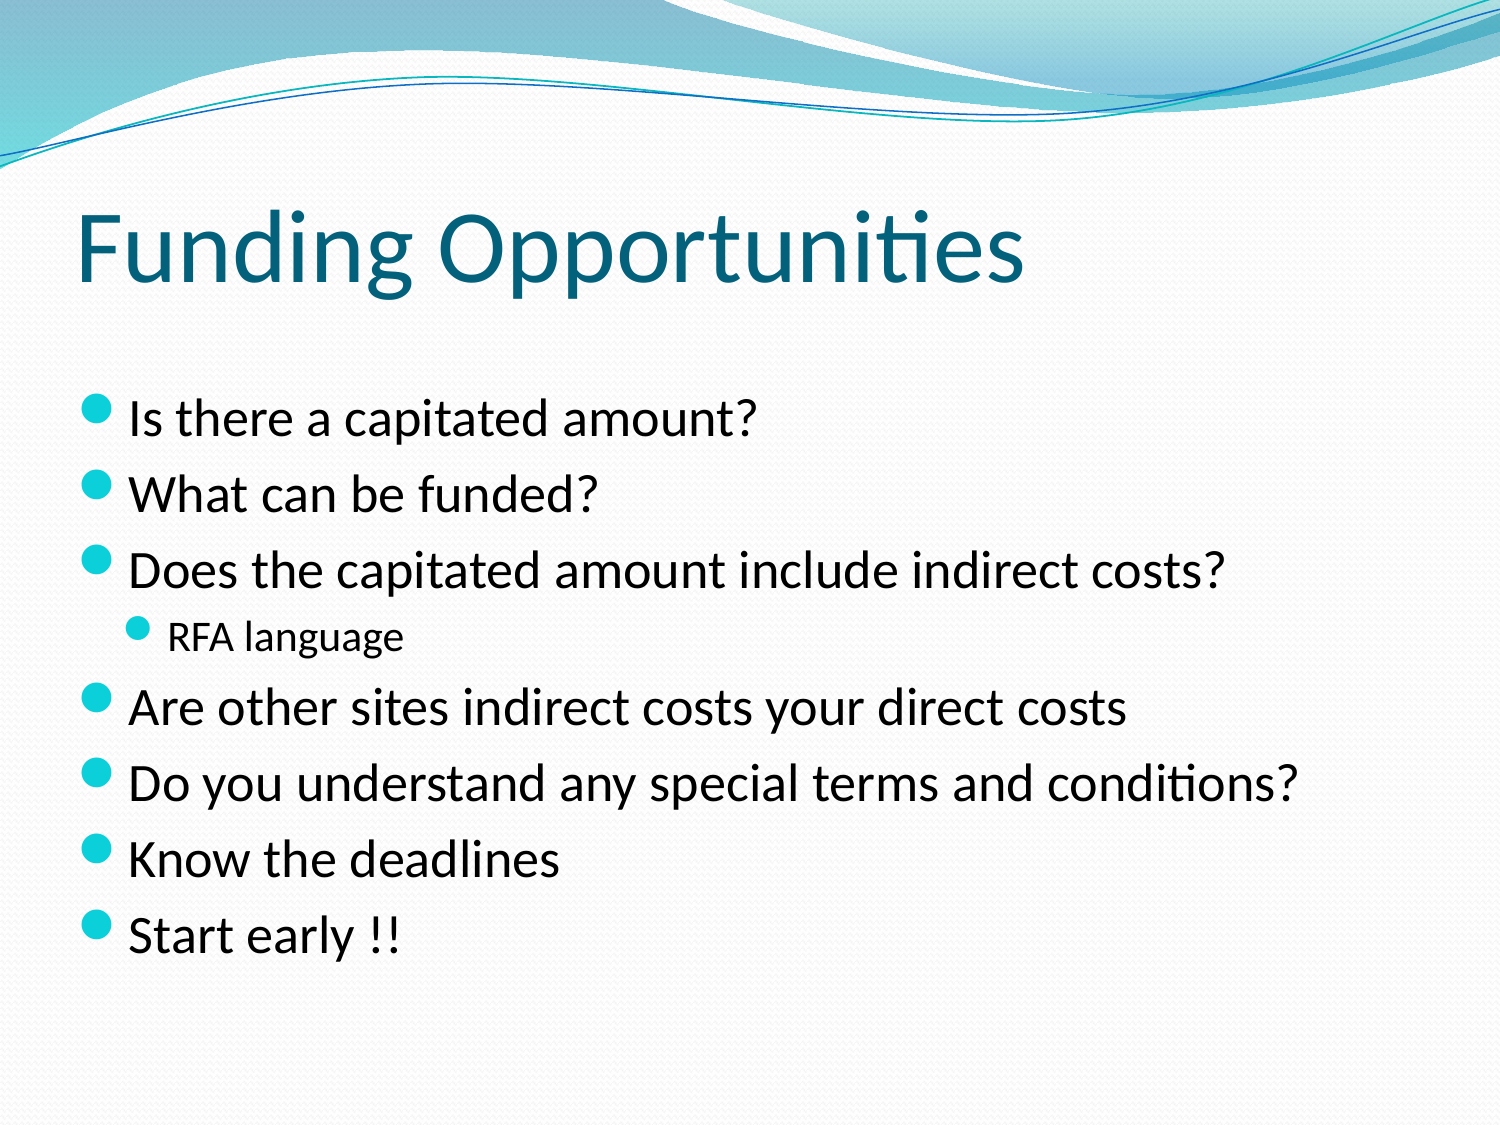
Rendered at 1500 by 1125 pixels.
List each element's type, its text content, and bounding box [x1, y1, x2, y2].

list Is there a capitated amount? What can be funded? Does the capitated amount include indirect costs? RFA language Are other sites indirect costs your direct costs Do you understand any special terms and conditions? Know the deadlines Start early !! [62, 375, 1442, 1005]
title Funding Opportunities [75, 115, 1425, 303]
